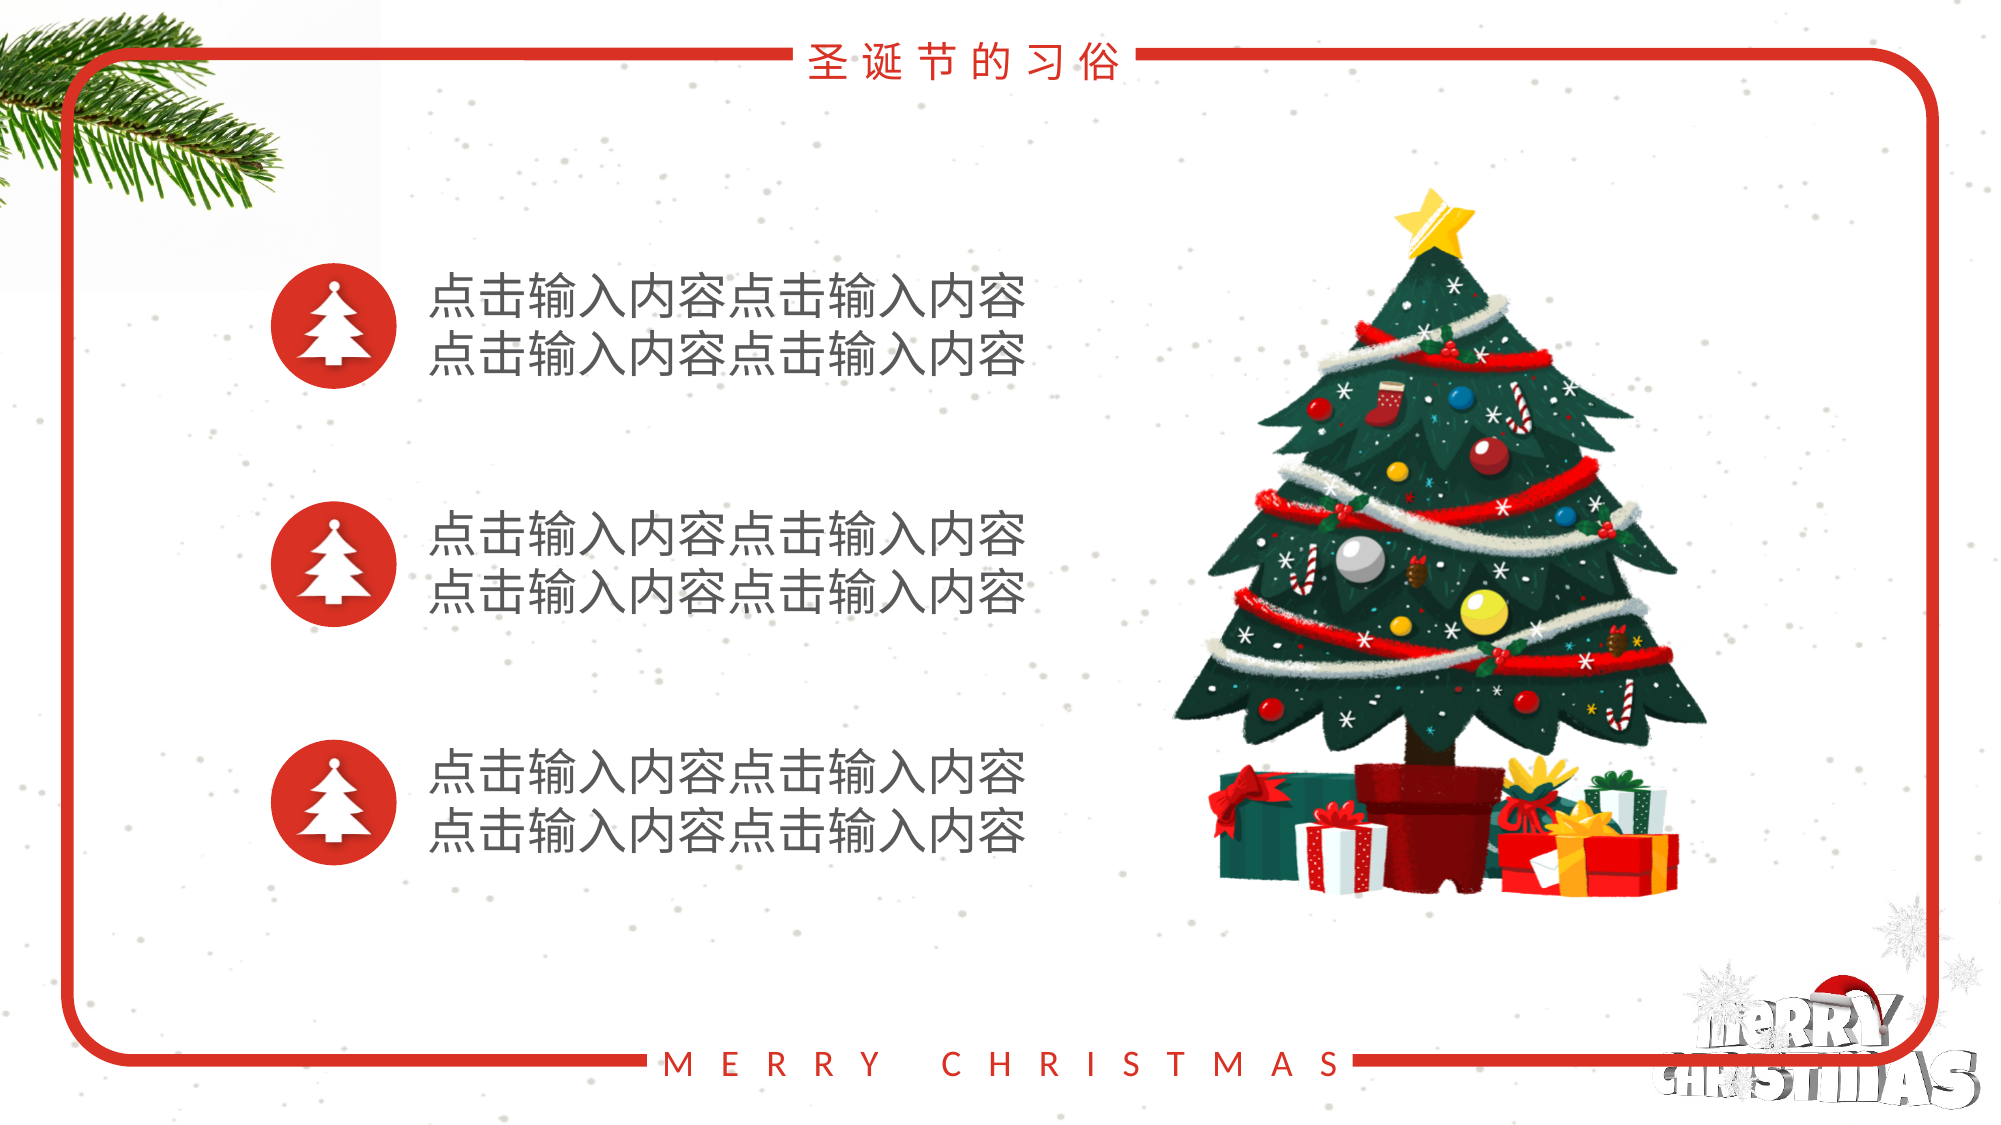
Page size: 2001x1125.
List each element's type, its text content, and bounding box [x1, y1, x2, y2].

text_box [270, 495, 1046, 629]
text_box 圣诞节的习俗 [792, 27, 1136, 93]
text_box [66, 52, 1934, 1062]
text_box MERRY CHRISTMAS [647, 1031, 1353, 1092]
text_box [270, 257, 1046, 391]
picture [0, 0, 2001, 1125]
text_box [270, 734, 1046, 868]
